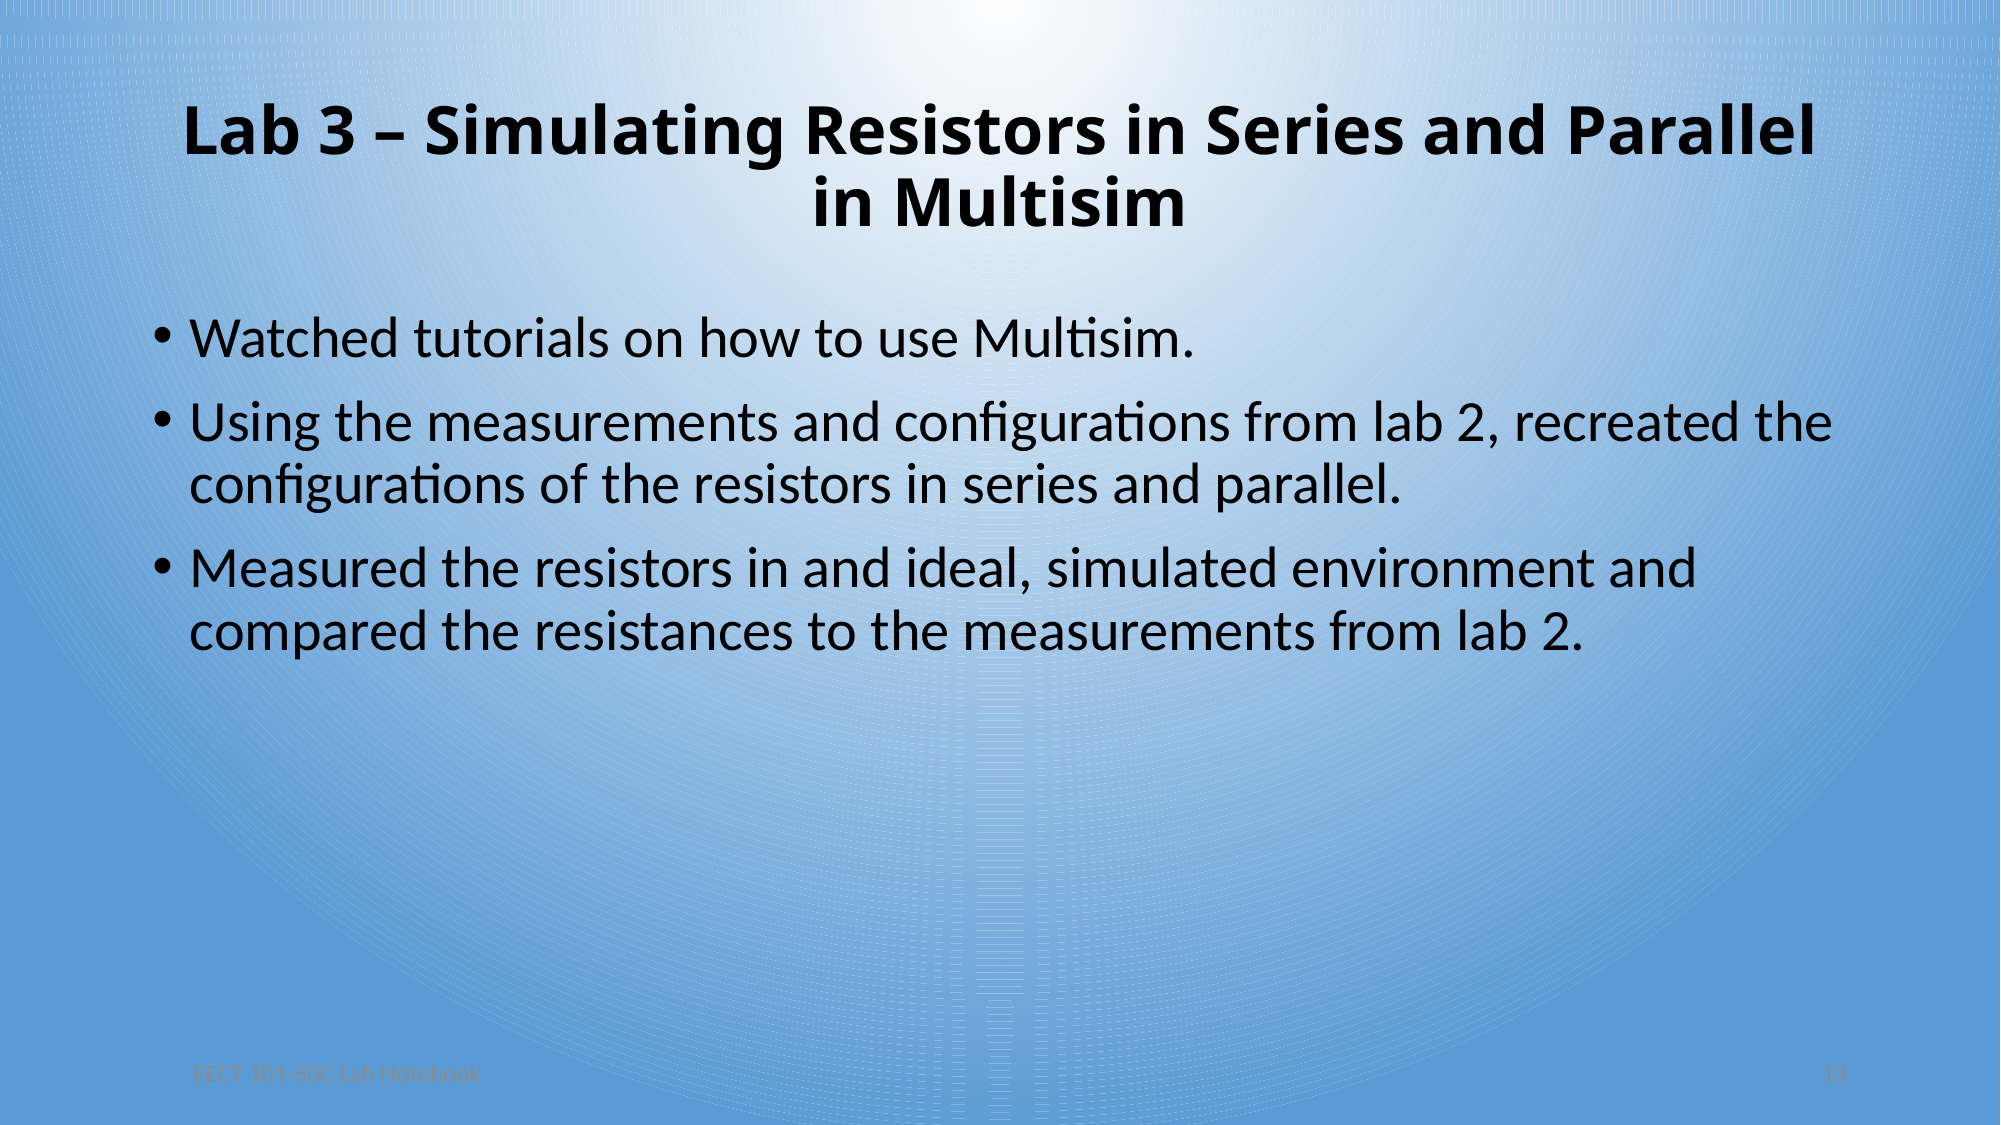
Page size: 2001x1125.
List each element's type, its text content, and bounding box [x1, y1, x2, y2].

footer EECT 101-50C Lab Notebook [0, 1042, 675, 1103]
slide_number 13 [1412, 1042, 1863, 1103]
list Watched tutorials on how to use Multisim. Using the measurements and configurations from lab 2, recreated the configurations of the resistors in series and parallel. Measured the resistors in and ideal, simulated environment and compared the resistances to the measurements from lab 2. [137, 299, 1863, 1014]
title Lab 3 – Simulating Resistors in Series and Parallel in Multisim [137, 59, 1863, 278]
